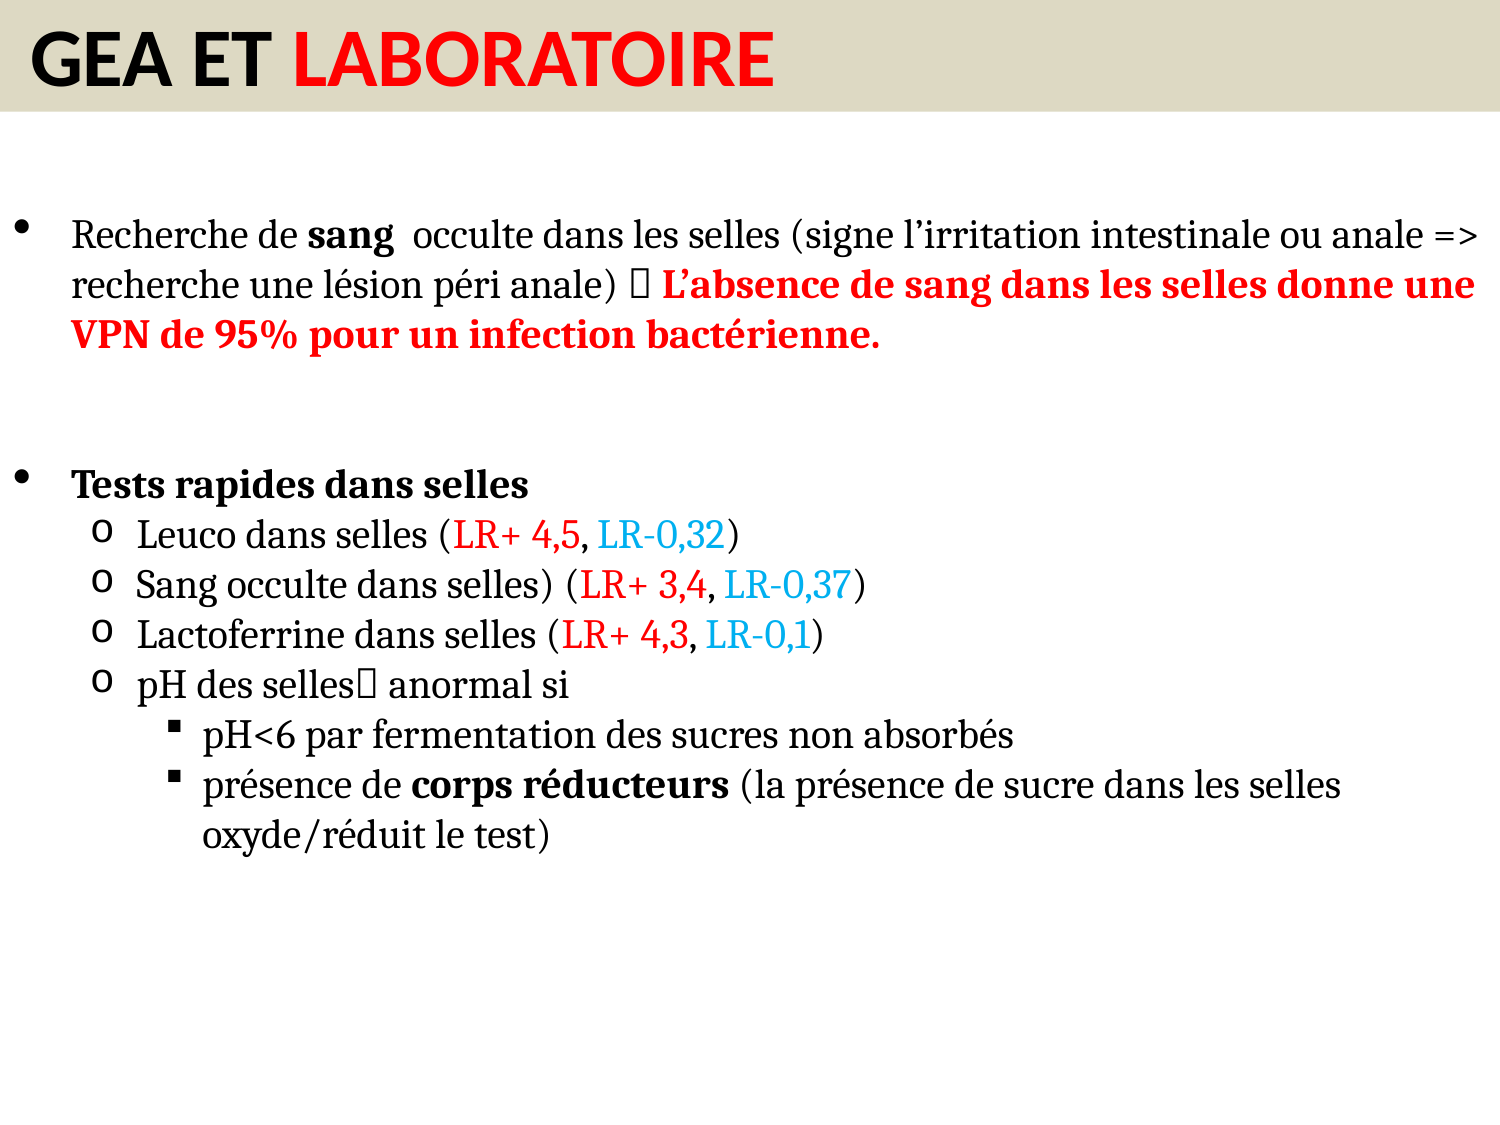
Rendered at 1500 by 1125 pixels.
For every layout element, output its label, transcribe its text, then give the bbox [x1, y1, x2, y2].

text_box [0, 0, 1500, 114]
text_box GEA ET LABORATOIRE [15, 0, 792, 111]
text_box Recherche de sang occulte dans les selles (signe l’irritation intestinale ou anale => recherche une lésion péri anale)  L’absence de sang dans les selles donne une VPN de 95% pour un infection bactérienne. Tests rapides dans selles Leuco dans selles (LR+ 4,5, LR-0,32) Sang occulte dans selles) (LR+ 3,4, LR-0,37) Lactoferrine dans selles (LR+ 4,3, LR-0,1) pH des selles anormal si pH<6 par fermentation des sucres non absorbés présence de corps réducteurs (la présence de sucre dans les selles oxyde/réduit le test) [0, 148, 1500, 864]
